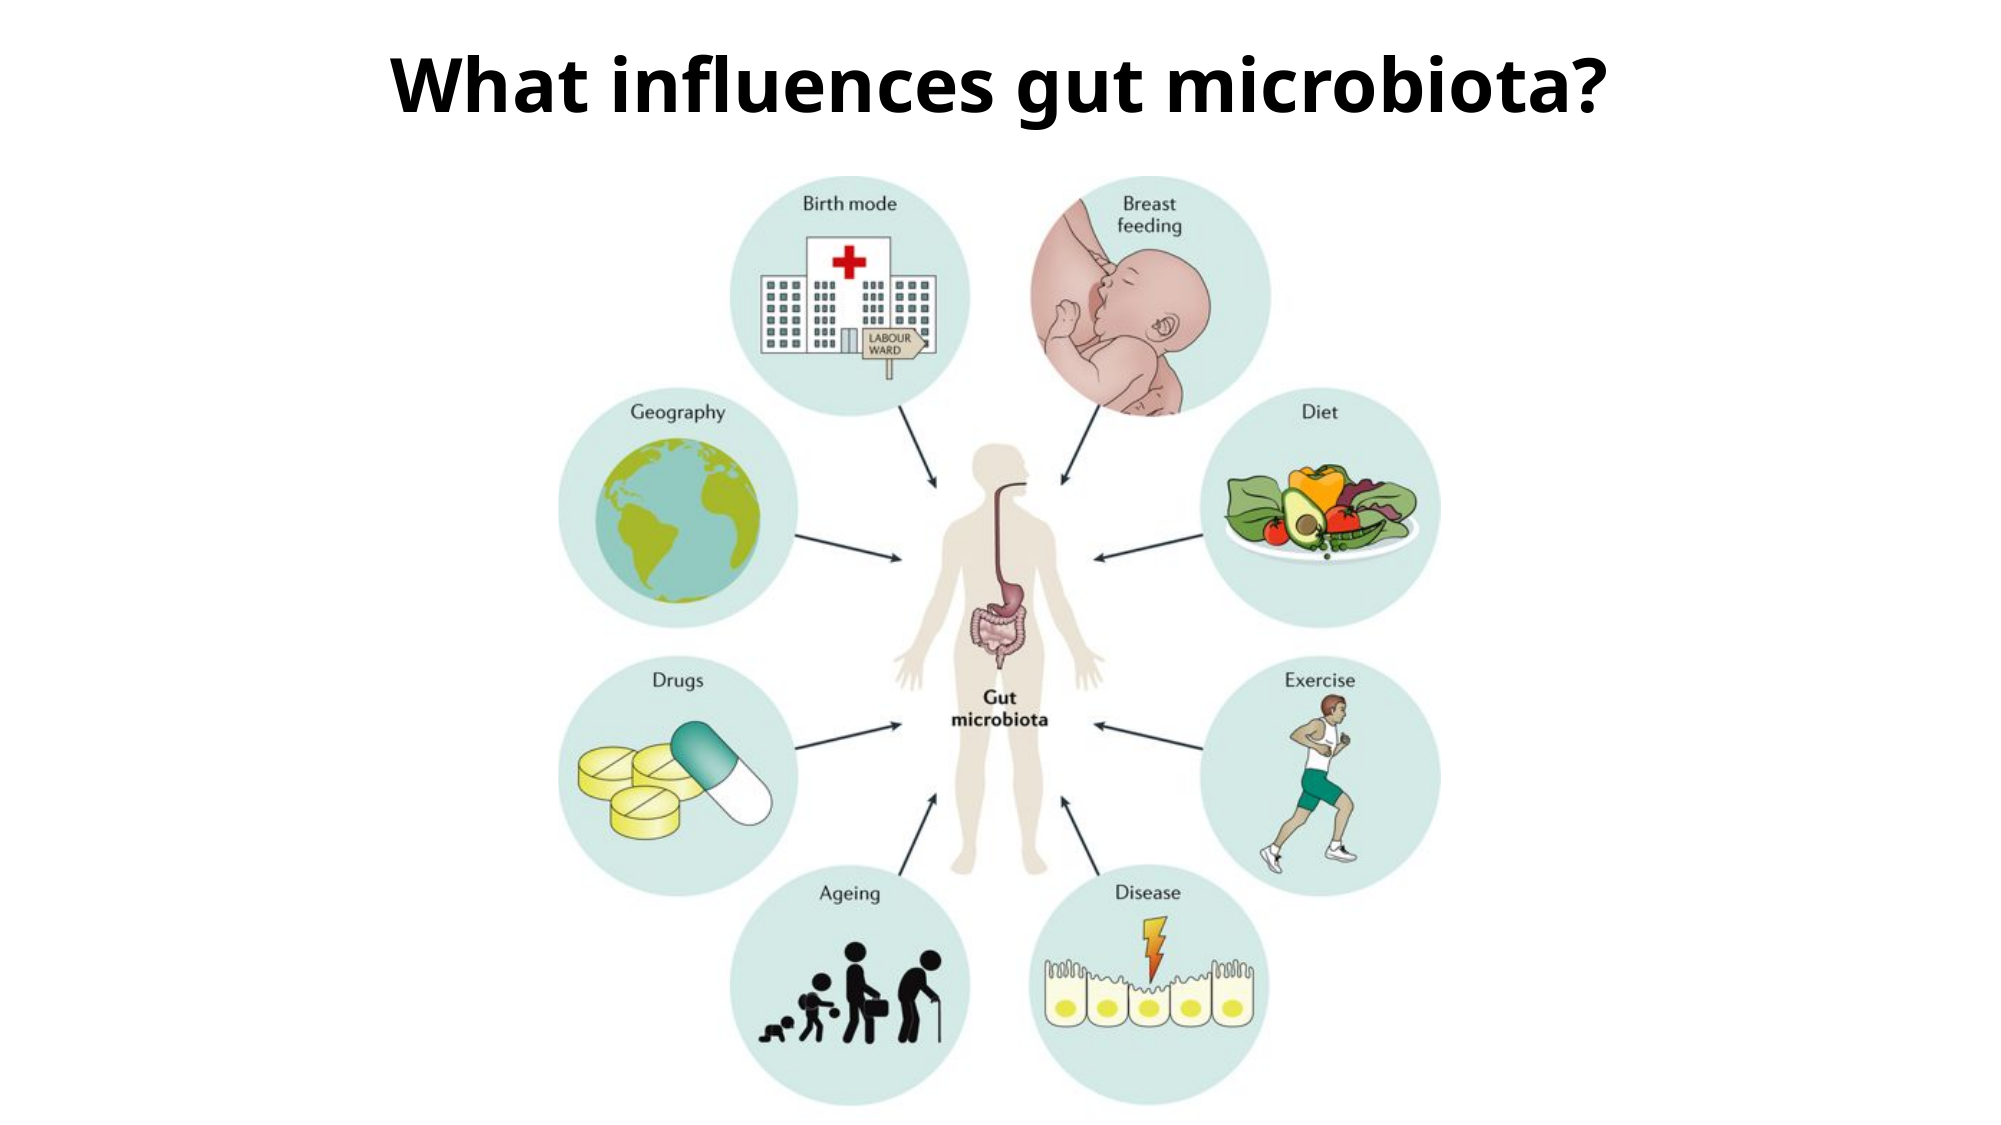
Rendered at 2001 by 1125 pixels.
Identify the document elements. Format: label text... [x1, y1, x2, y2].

title What influences gut microbiota? [136, 0, 1863, 177]
picture [558, 176, 1442, 1125]
